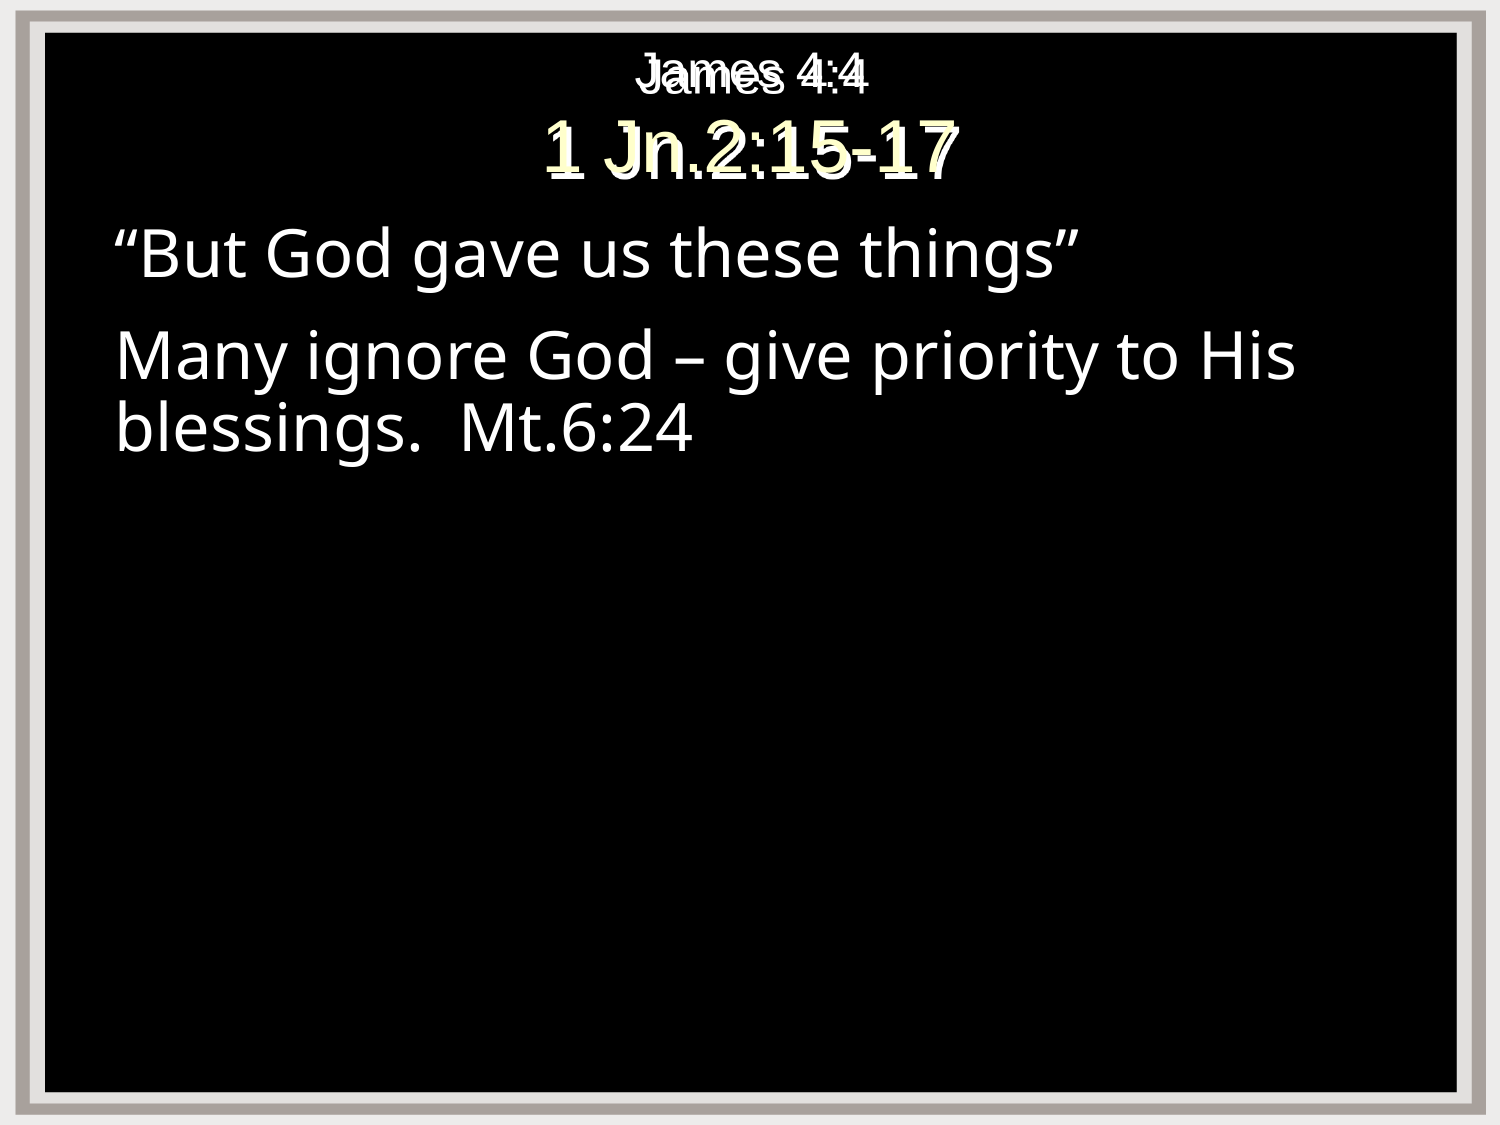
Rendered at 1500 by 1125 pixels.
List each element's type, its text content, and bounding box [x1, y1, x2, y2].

list “But God gave us these things” Many ignore God – give priority to His blessings. Mt.6:24 [99, 212, 1400, 1050]
title James 4:4 1 Jn.2:15-17 [62, 37, 1438, 188]
picture [0, 0, 1500, 1125]
